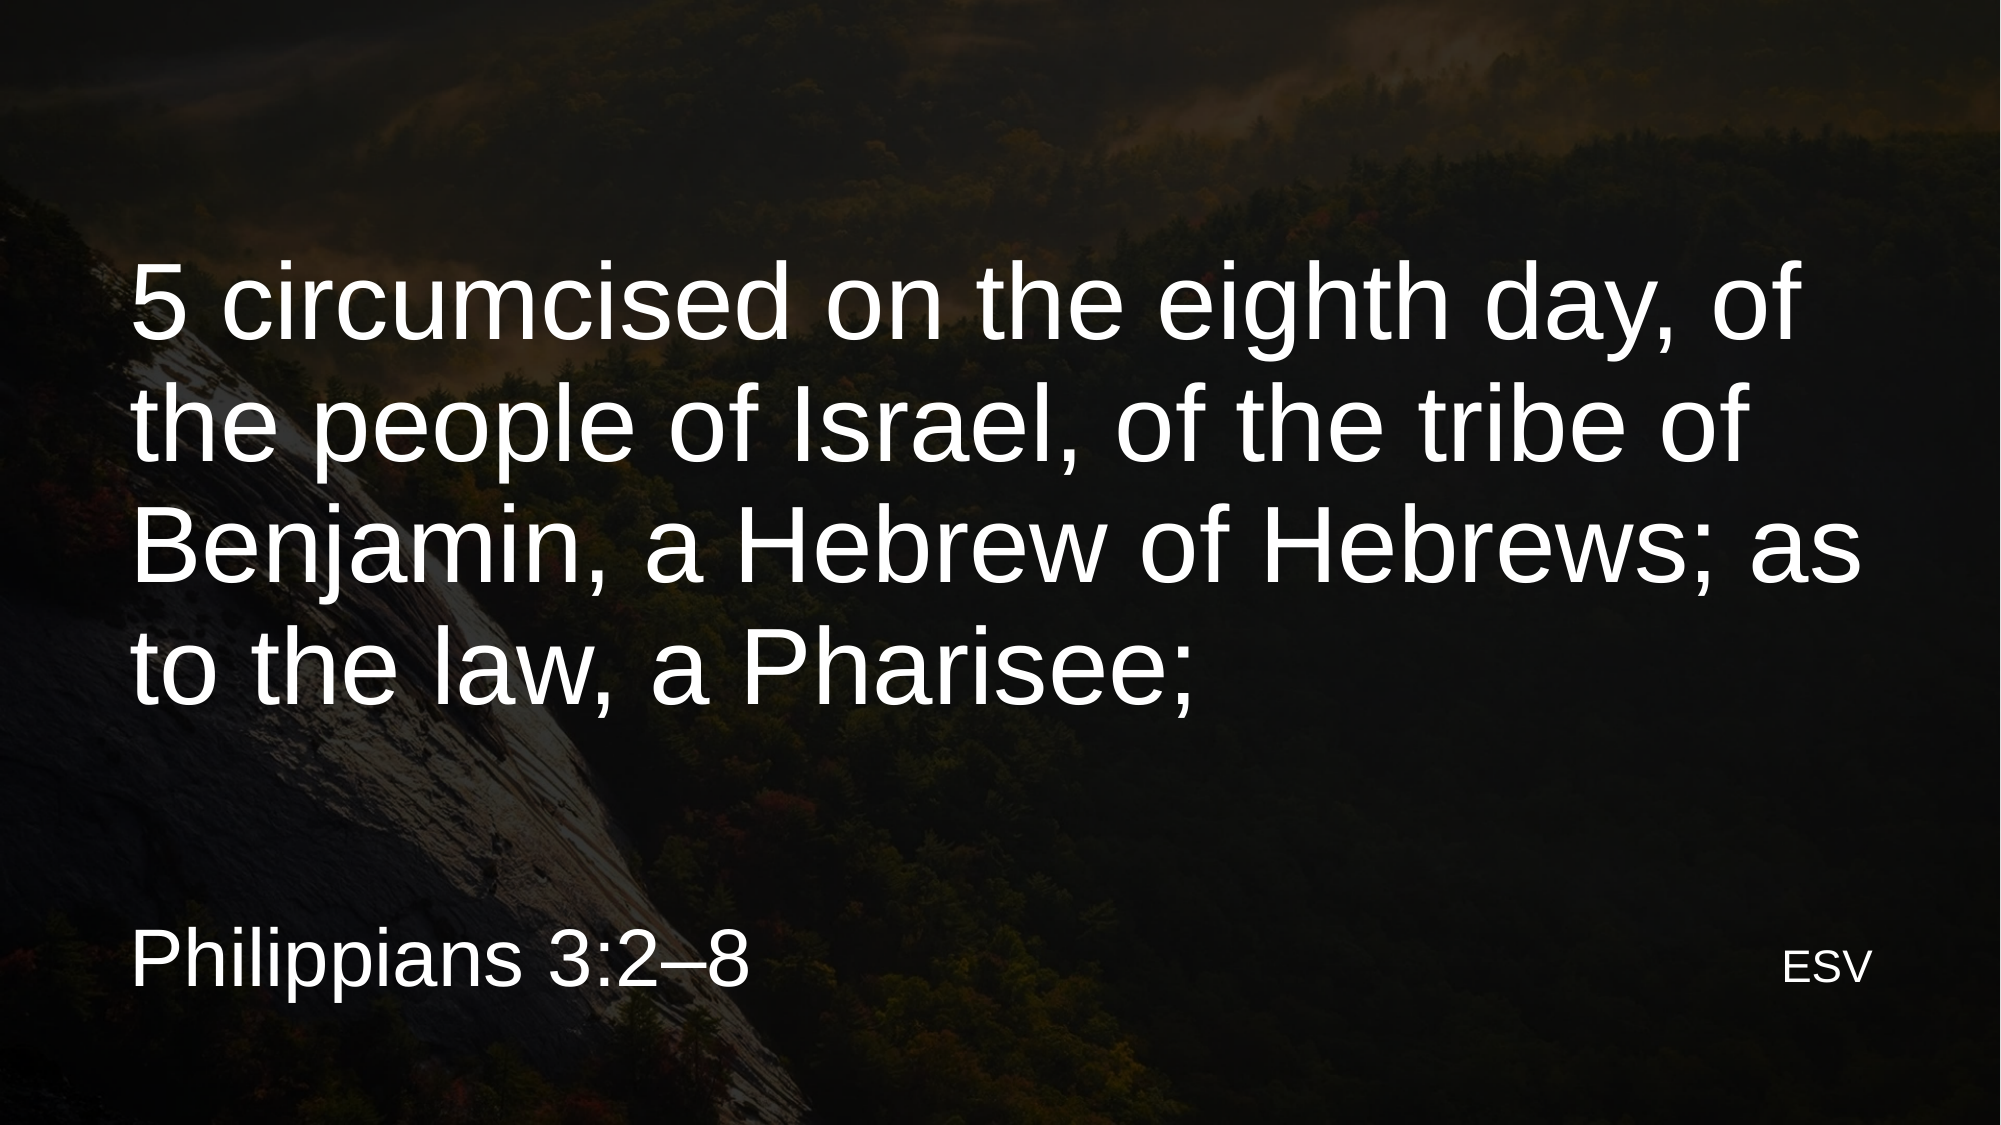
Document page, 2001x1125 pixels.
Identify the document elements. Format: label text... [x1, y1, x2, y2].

list ESV [1649, 903, 1888, 1001]
picture [0, 0, 2001, 1125]
list Philippians 3:2–8 [114, 897, 1615, 1012]
list 5 circumcised on the eighth day, of the people of Israel, of the tribe of Benjamin, a Hebrew of Hebrews; as to the law, a Pharisee; [114, 114, 1886, 855]
